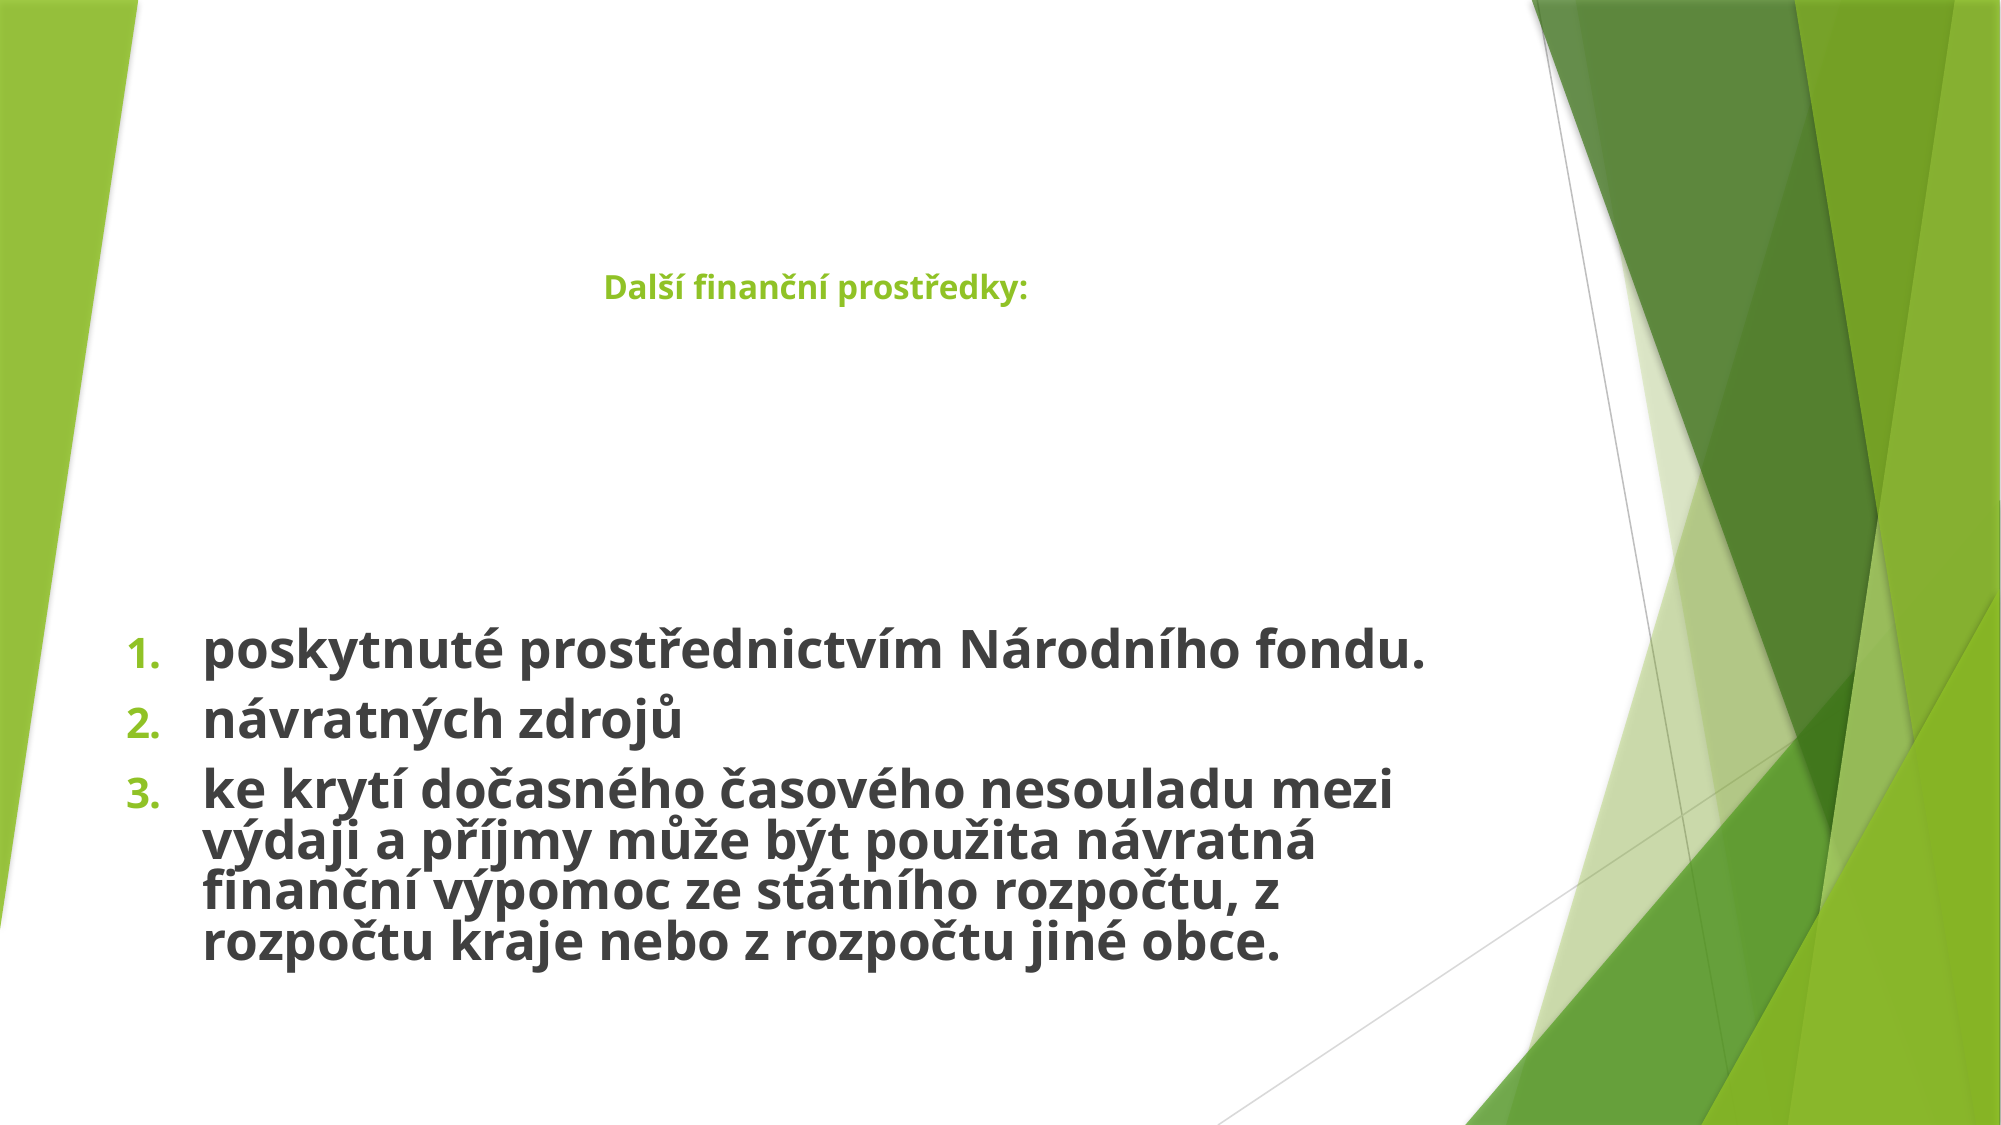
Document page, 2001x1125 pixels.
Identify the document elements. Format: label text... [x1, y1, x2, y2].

title Další finanční prostředky: [111, 99, 1522, 317]
list poskytnuté prostřednictvím Národního fondu. návratných zdrojů ke krytí dočasného časového nesouladu mezi výdaji a příjmy může být použita návratná finanční výpomoc ze státního rozpočtu, z rozpočtu kraje nebo z rozpočtu jiné obce. [111, 354, 1522, 992]
